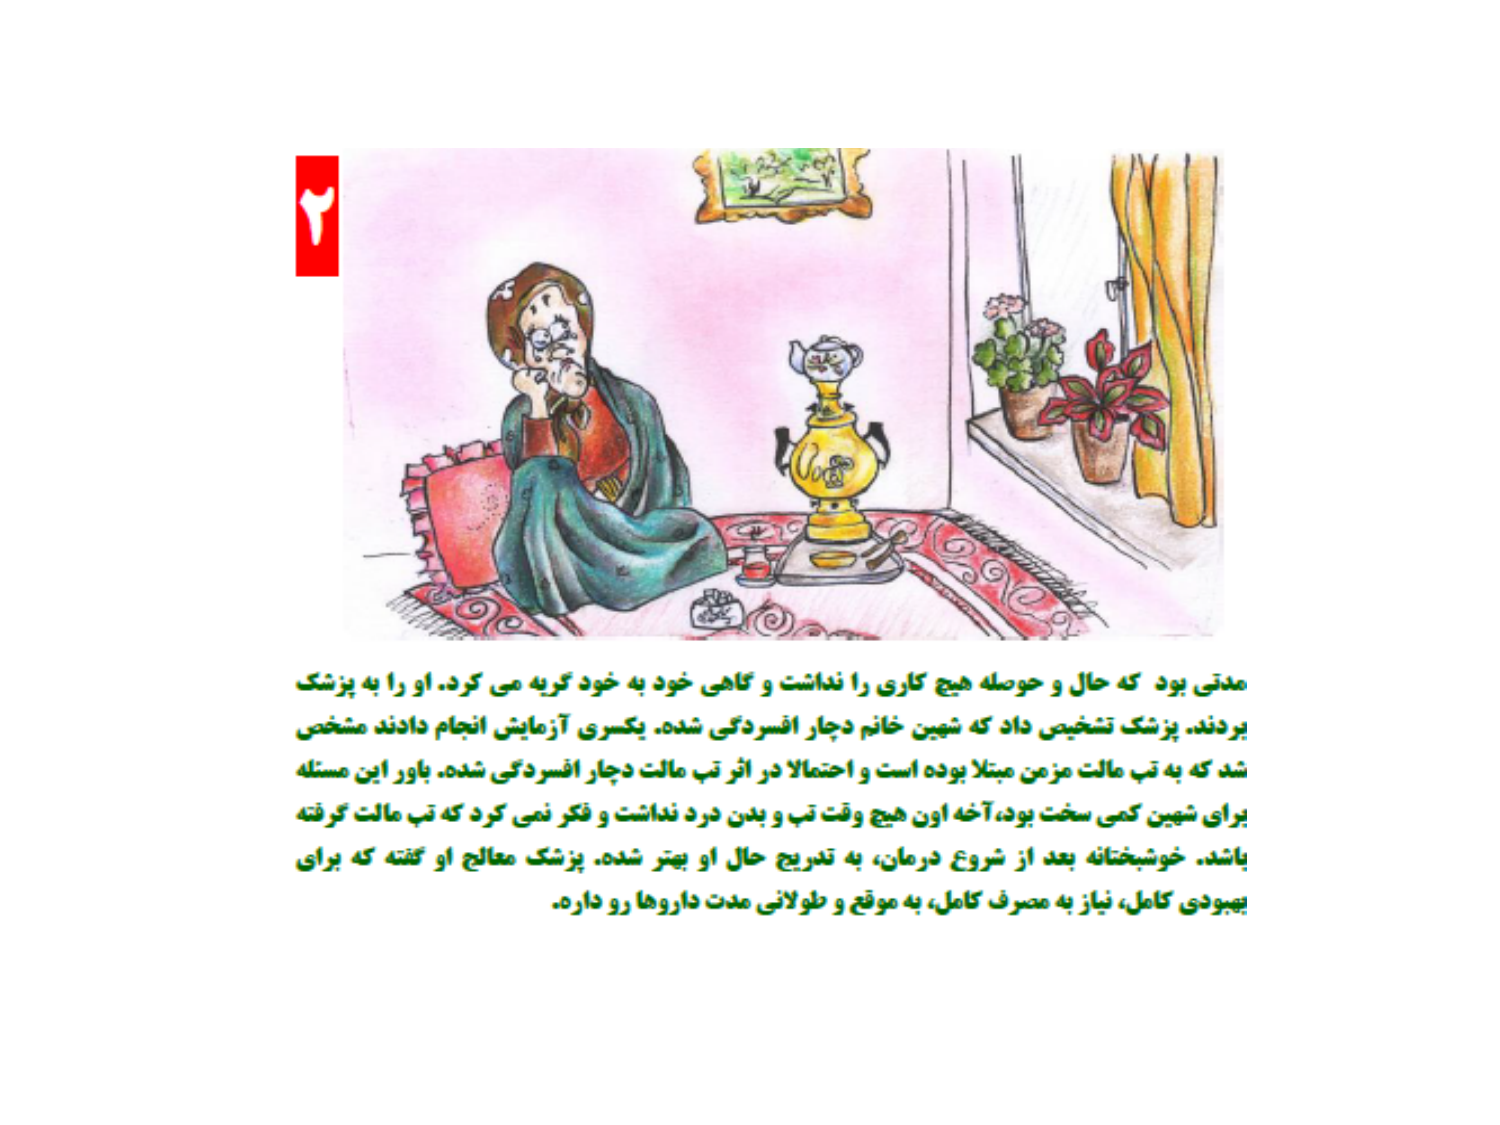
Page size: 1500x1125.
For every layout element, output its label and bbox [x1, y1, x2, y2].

list [265, 148, 1247, 927]
